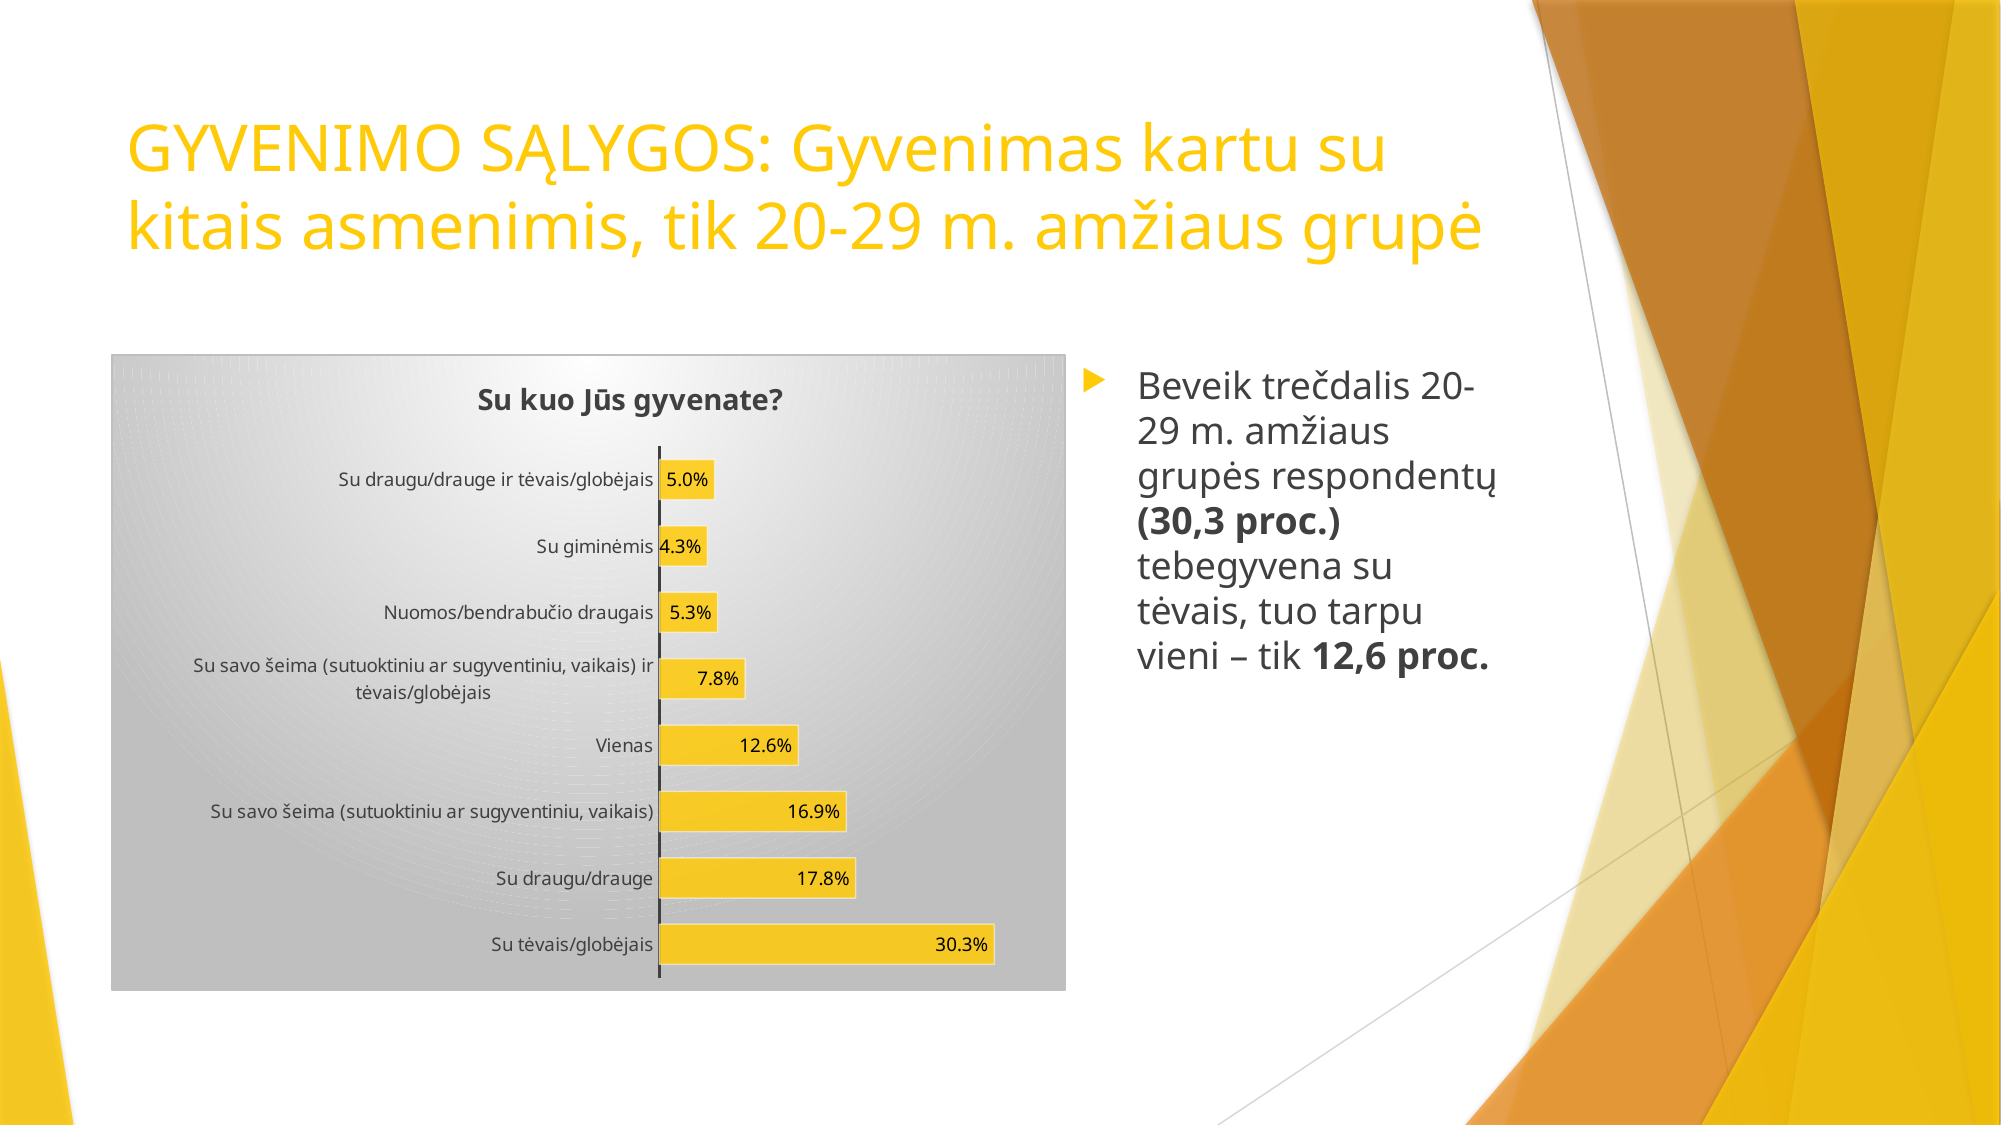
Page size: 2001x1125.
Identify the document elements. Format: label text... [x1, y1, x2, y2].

title GYVENIMO SĄLYGOS: Gyvenimas kartu su kitais asmenimis, tik 20-29 m. amžiaus grupė [111, 99, 1522, 317]
chart [110, 353, 1067, 992]
list Beveik trečdalis 20-29 m. amžiaus grupės respondentų (30,3 proc.) tebegyvena su tėvais, tuo tarpu vieni – tik 12,6 proc. [1067, 354, 1522, 992]
